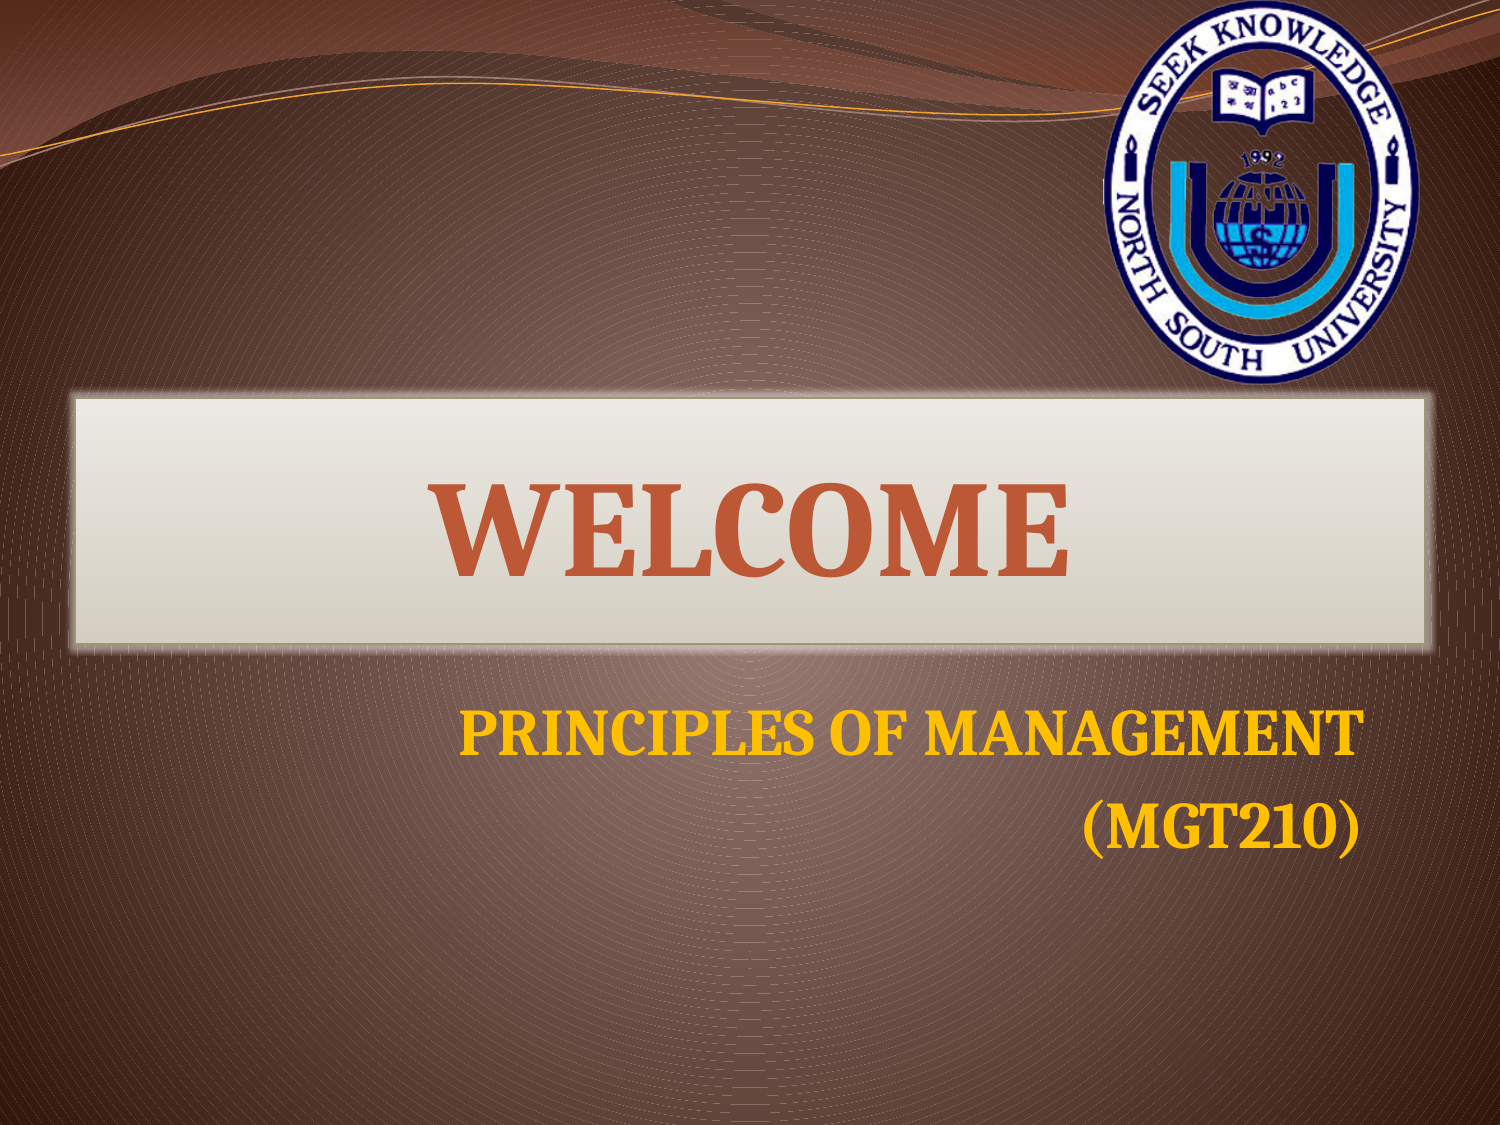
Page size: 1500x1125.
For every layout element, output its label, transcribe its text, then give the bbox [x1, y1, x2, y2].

picture [1103, 0, 1423, 388]
text_box WELCOME [74, 397, 1426, 645]
subtitle PRINCIPLES OF MANAGEMENT (MGT210) [87, 656, 1376, 891]
